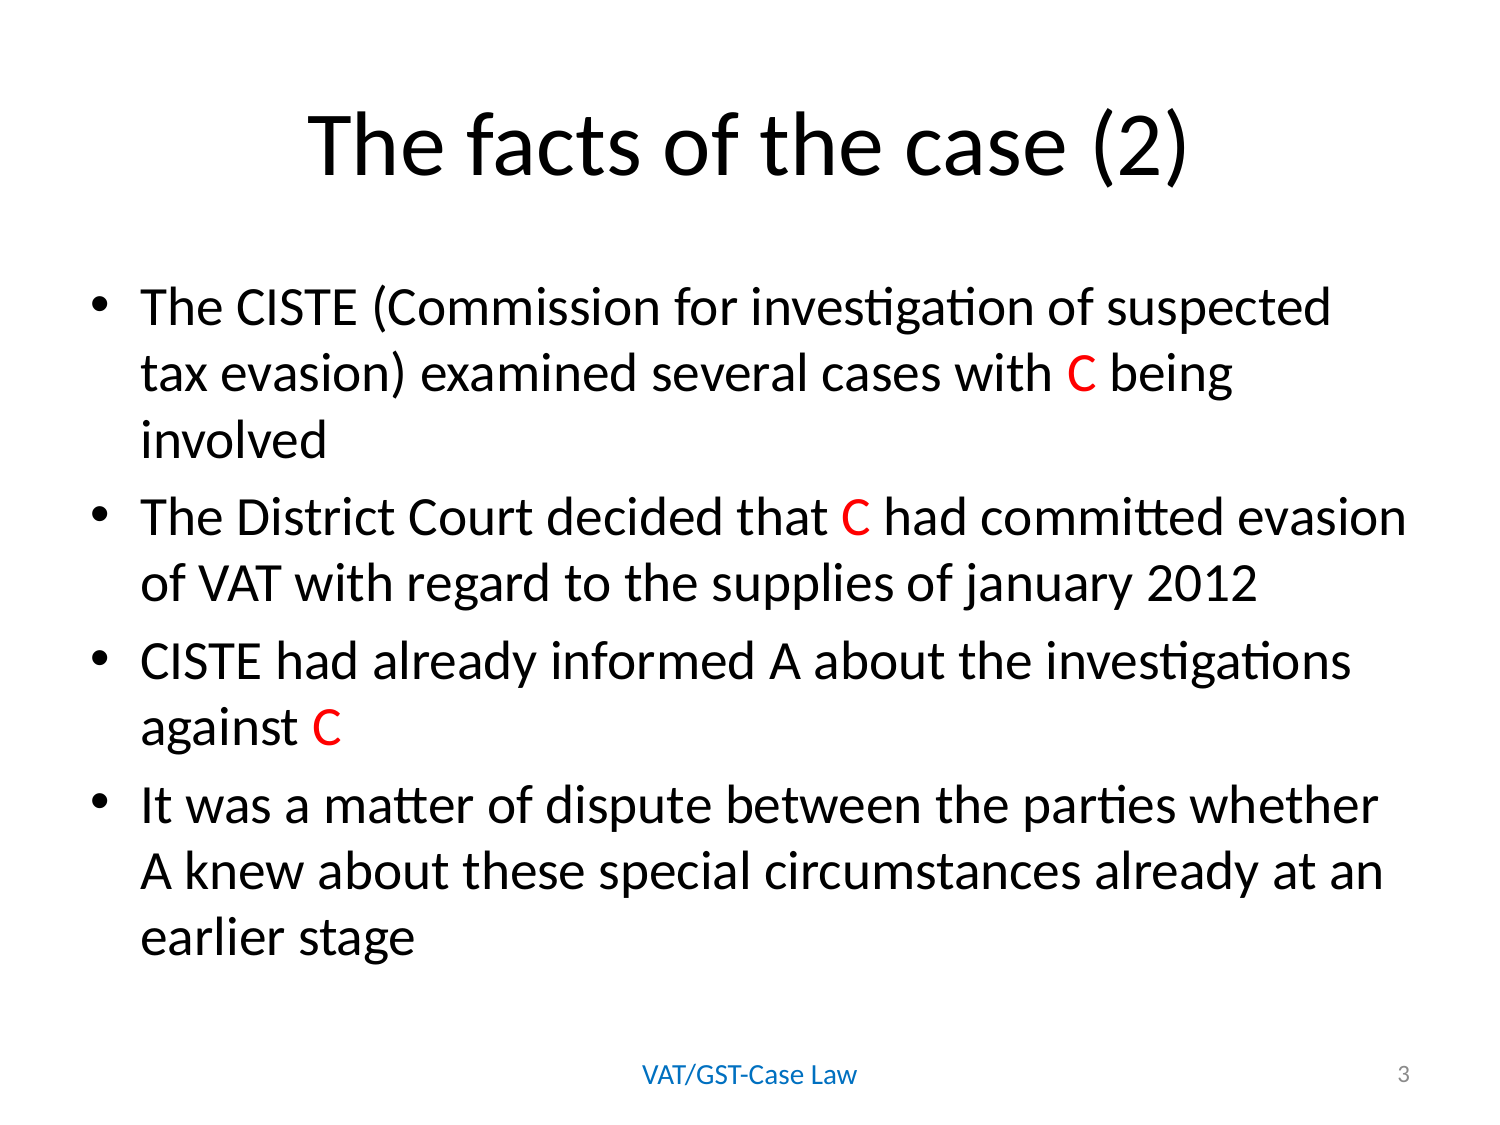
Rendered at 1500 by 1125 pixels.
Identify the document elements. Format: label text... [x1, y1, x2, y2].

footer VAT/GST-Case Law [512, 1042, 988, 1103]
title The facts of the case (2) [75, 45, 1425, 233]
slide_number 3 [1074, 1042, 1425, 1103]
list The CISTE (Commission for investigation of suspected tax evasion) examined several cases with C being involved The District Court decided that C had committed evasion of VAT with regard to the supplies of january 2012 CISTE had already informed A about the investigations against C It was a matter of dispute between the parties whether A knew about these special circumstances already at an earlier stage [75, 262, 1425, 1005]
